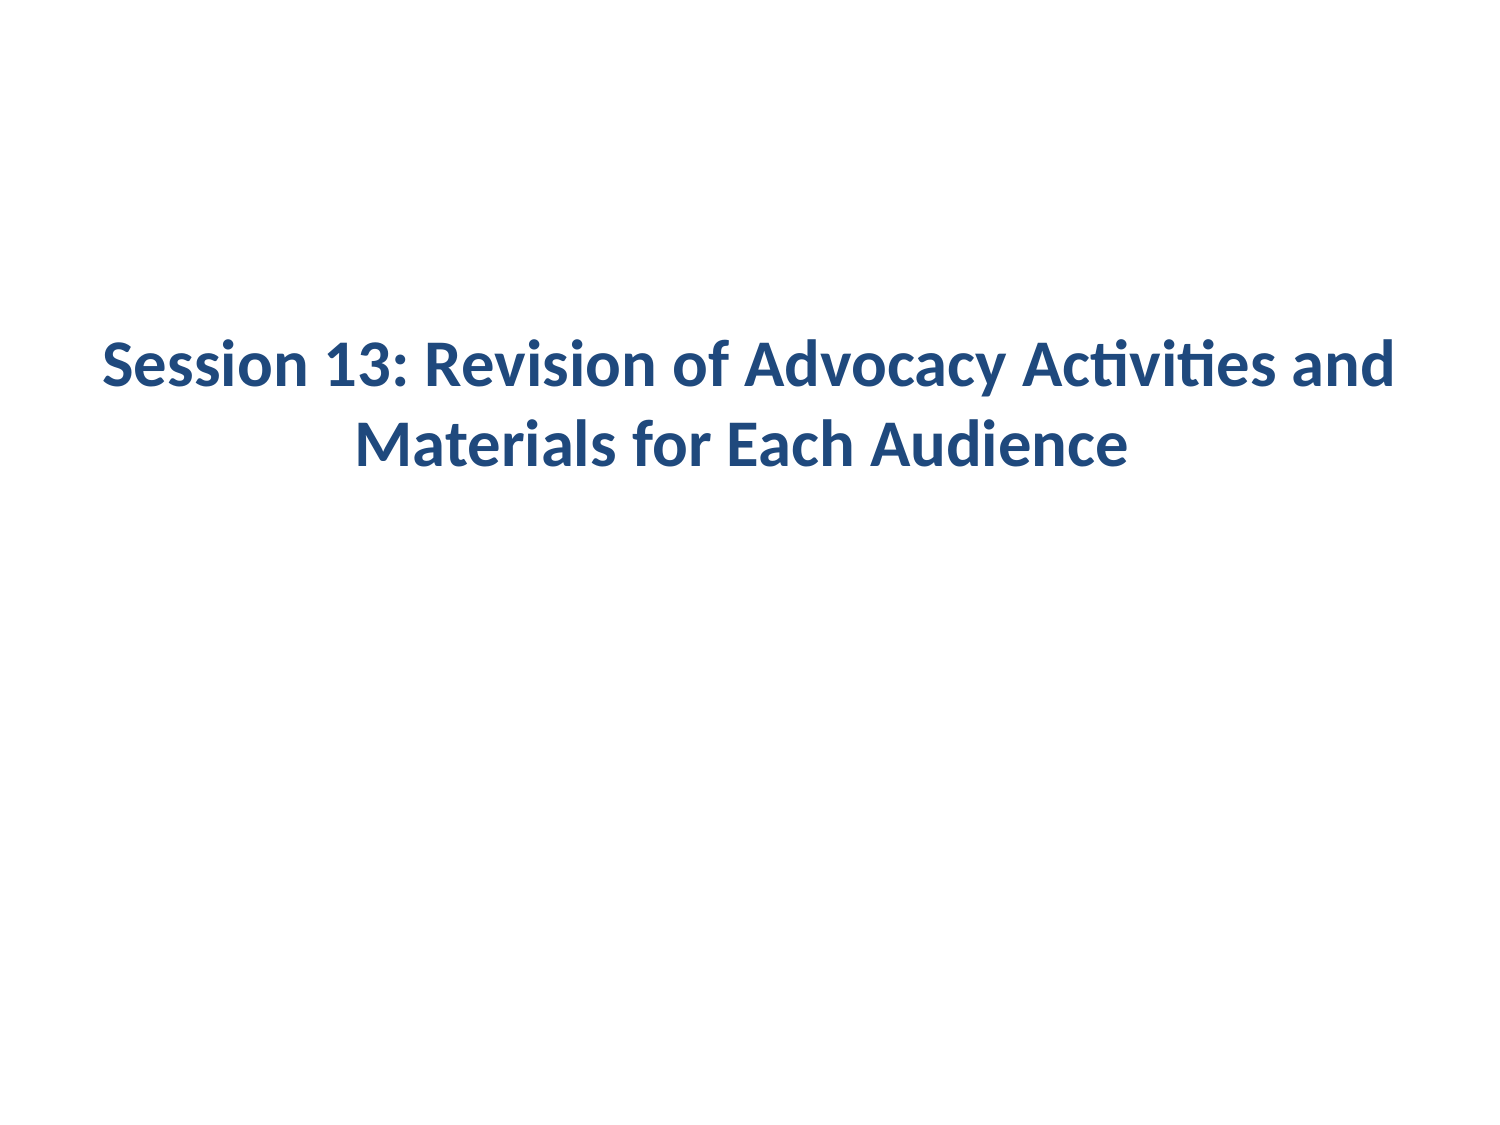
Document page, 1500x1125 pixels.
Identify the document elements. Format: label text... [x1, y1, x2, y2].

title Session 13: Revision of Advocacy Activities and Materials for Each Audience [62, 149, 1438, 650]
